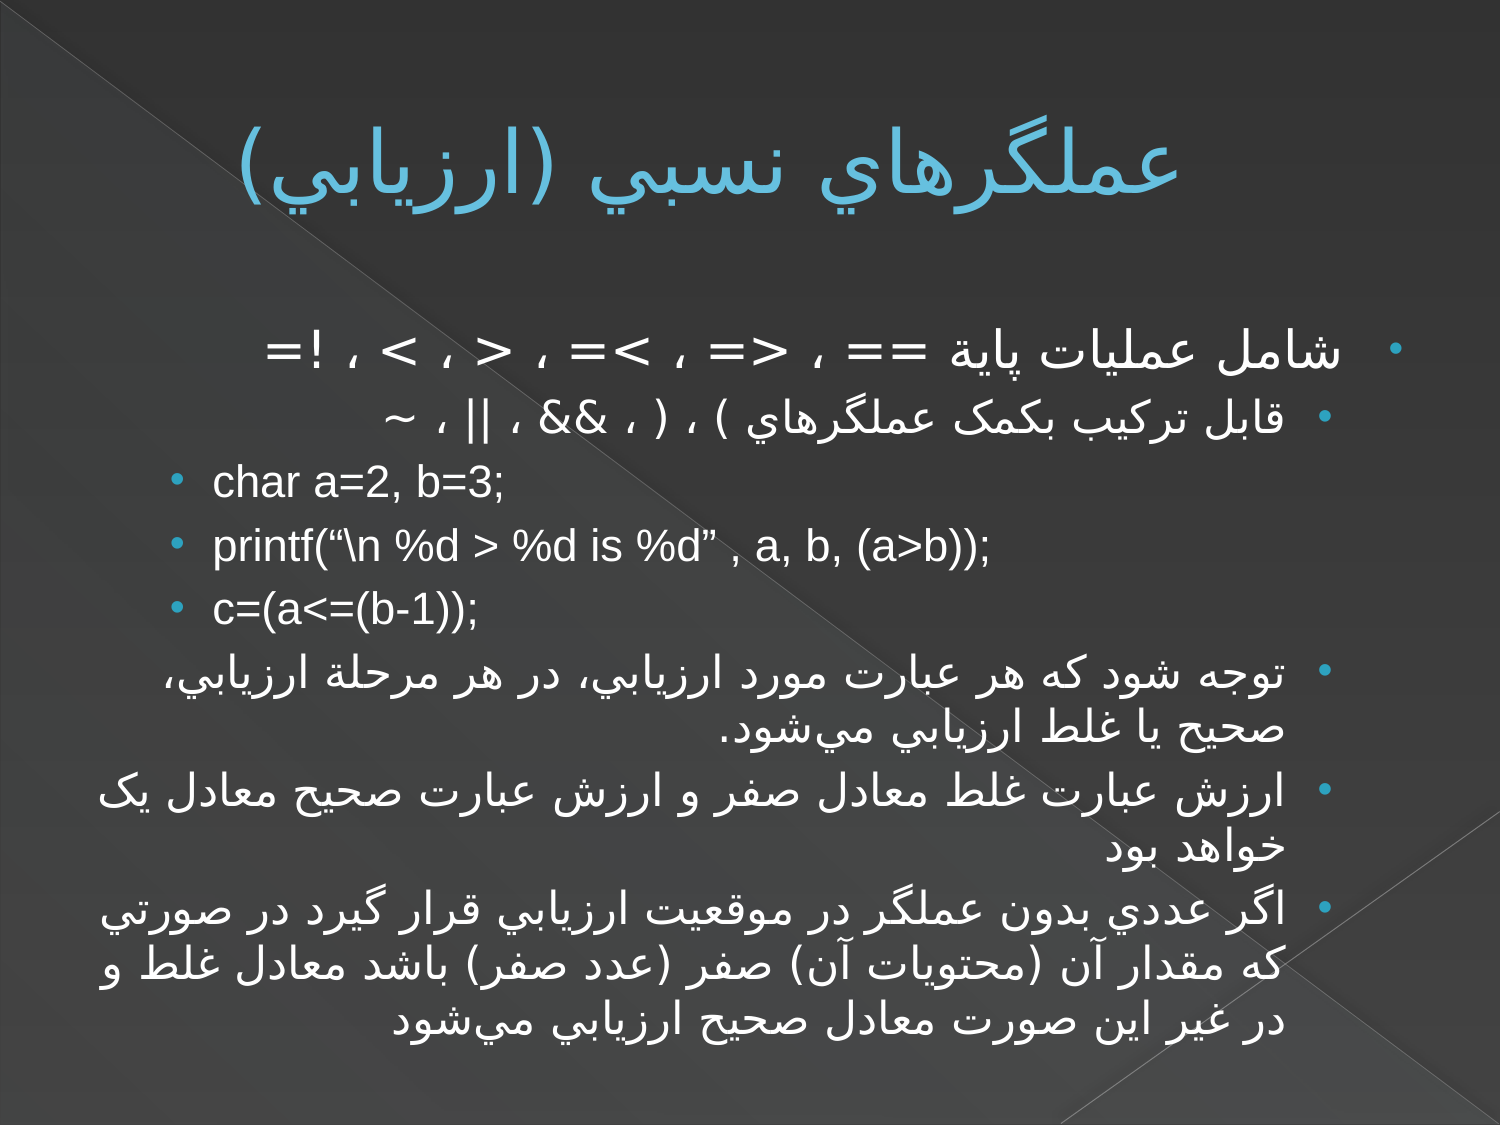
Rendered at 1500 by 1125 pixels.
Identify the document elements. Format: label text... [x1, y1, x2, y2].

title عملگرهاي نسبي (ارزيابي) [75, 43, 1425, 274]
list شامل عمليات پاية == ، <= ، >= ، < ، > ، != قابل ترکيب بکمک عملگرهاي ) ، ( ، && ، || ، ~ char a=2, b=3; printf(“\n %d > %d is %d” , a, b, (a>b)); c=(a<=(b-1)); توجه شود که هر عبارت مورد ارزيابي، در هر مرحلة ارزيابي، صحيح يا غلط ارزيابي مي‌شود. ارزش عبارت غلط معادل صفر و ارزش عبارت صحيح معادل يک خواهد بود اگر عددي بدون عملگر در موقعيت ارزيابي قرار گيرد در صورتي که مقدار آن (محتويات آن) صفر (عدد صفر) باشد معادل غلط و در غير اين صورت معادل صحيح ارزيابي مي‌شود [75, 308, 1425, 1059]
